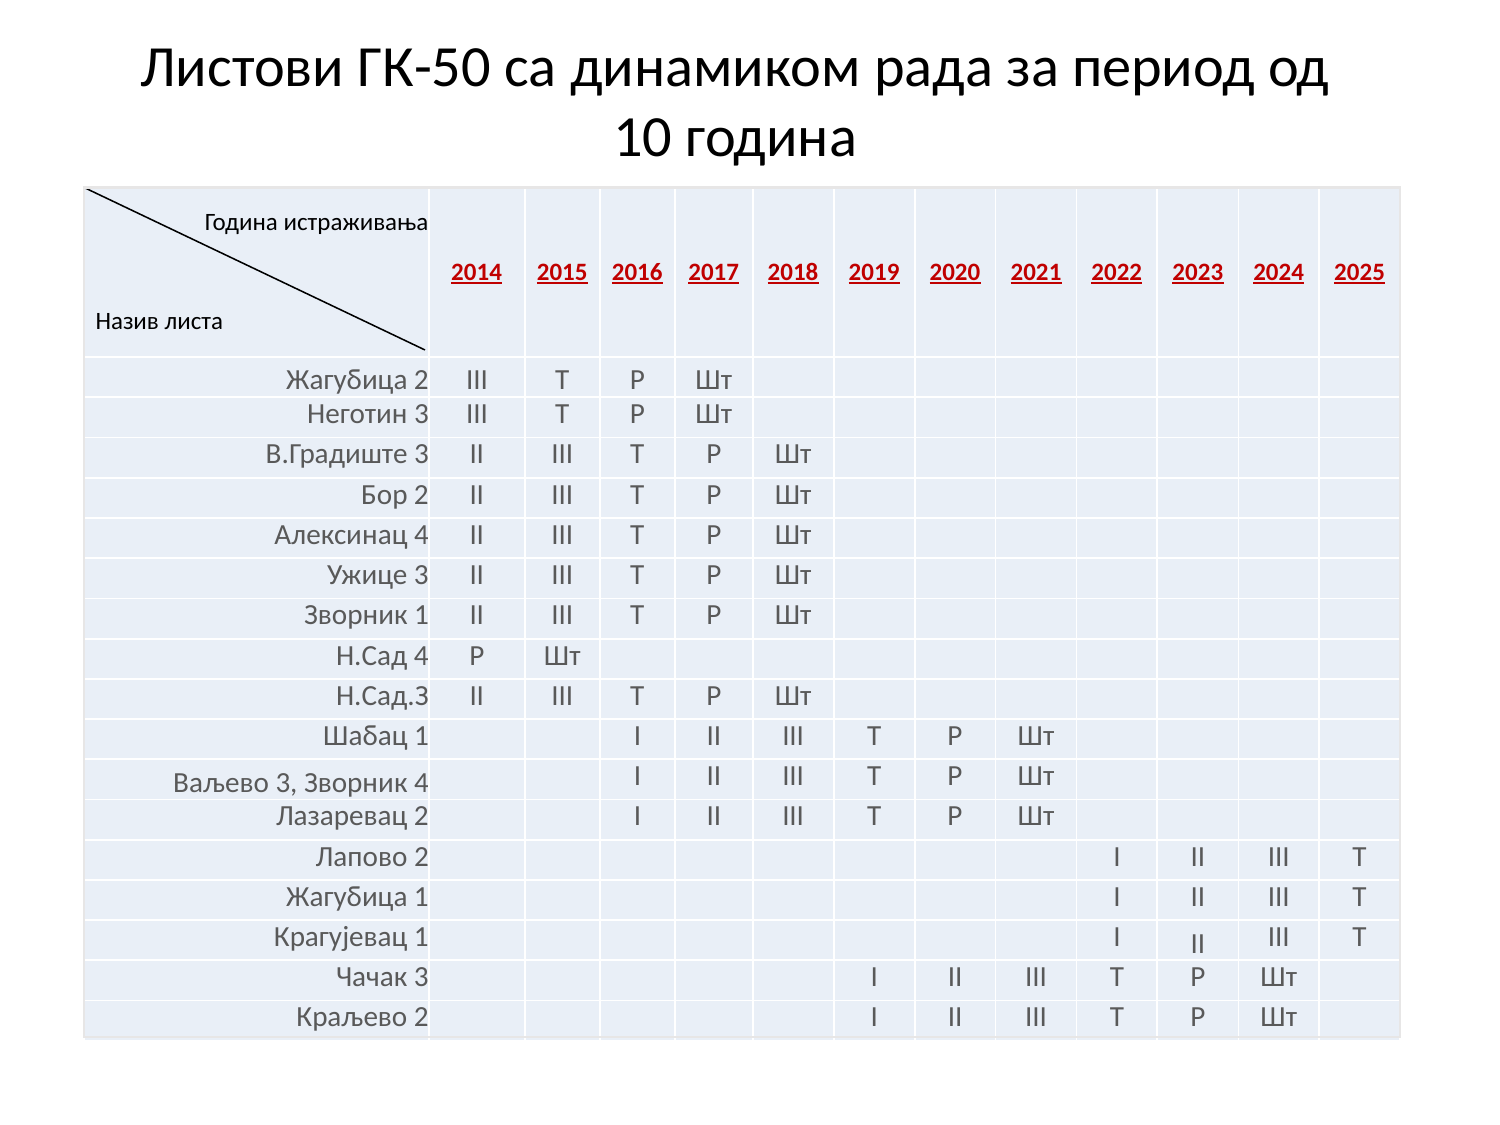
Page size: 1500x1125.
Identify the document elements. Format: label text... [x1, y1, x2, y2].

text_box Листови ГК-50 са динамиком рада за период од 10 година [84, 20, 1400, 176]
text_box [83, 186, 1401, 1038]
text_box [84, 187, 425, 350]
